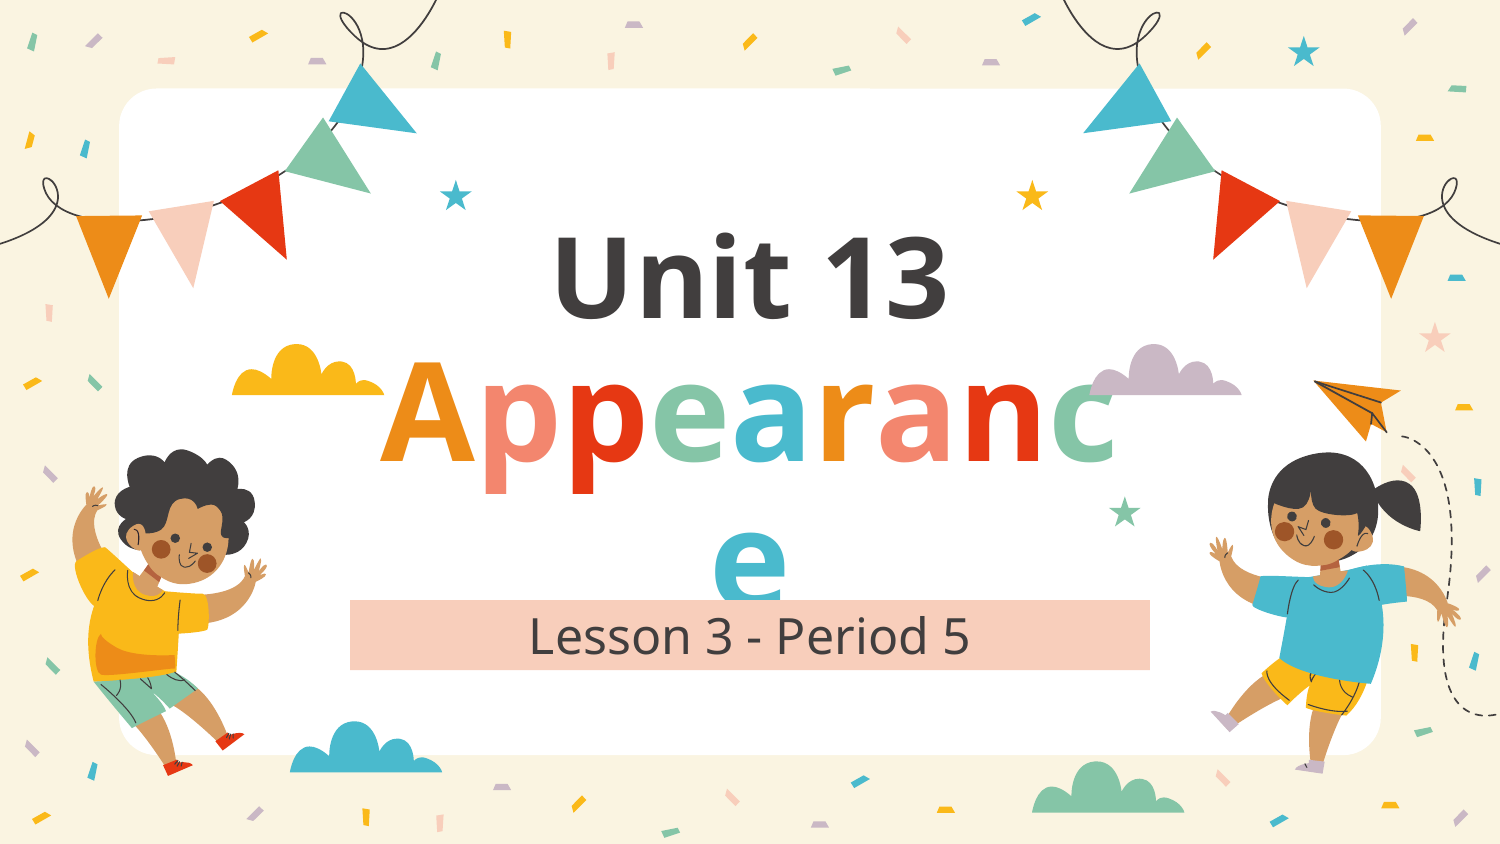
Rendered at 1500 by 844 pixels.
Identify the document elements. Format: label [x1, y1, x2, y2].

text_box [231, 343, 1242, 813]
text_box [0, 0, 1500, 383]
